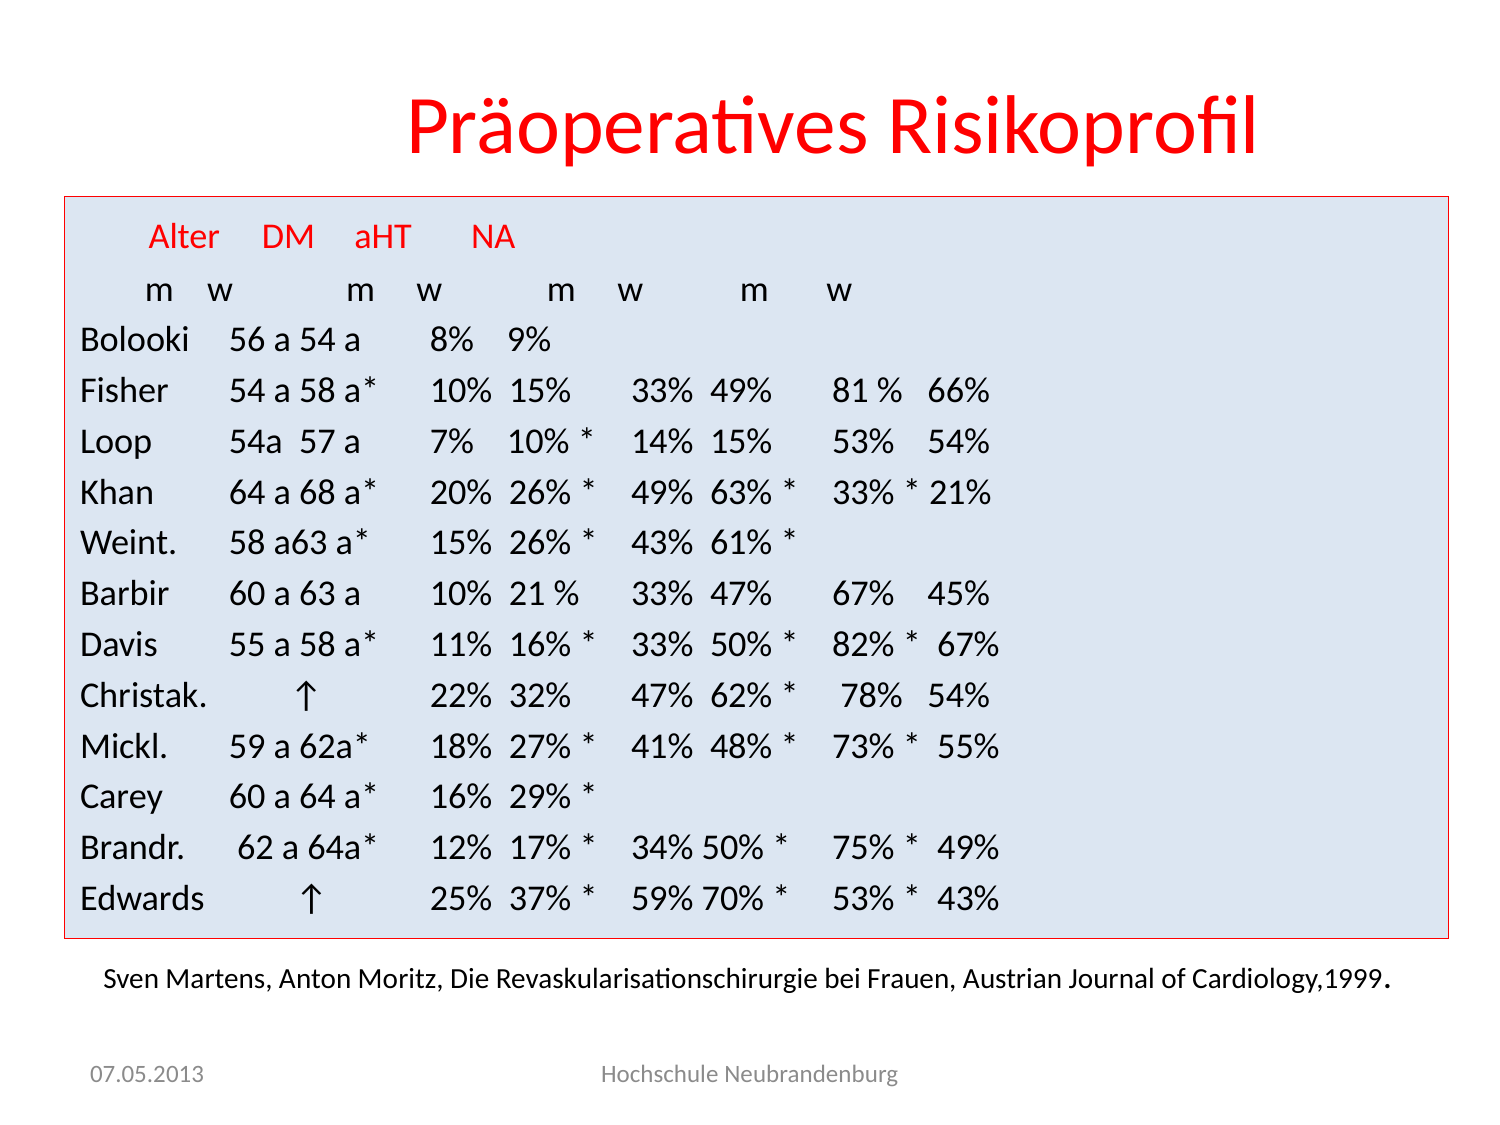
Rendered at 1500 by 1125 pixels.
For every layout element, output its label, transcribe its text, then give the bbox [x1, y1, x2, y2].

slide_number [75, 1042, 425, 1103]
list Alter DM aHT NA m w m w m w m w Bolooki 56 a 54 a 8% 9% Fisher 54 a 58 a* 10% 15% 33% 49% 81 % 66% Loop 54a 57 a 7% 10% * 14% 15% 53% 54% Khan 64 a 68 a* 20% 26% * 49% 63% * 33% * 21% Weint. 58 a63 a* 15% 26% * 43% 61% * Barbir 60 a 63 a 10% 21 % 33% 47% 67% 45% Davis 55 a 58 a* 11% 16% * 33% 50% * 82% * 67% Christak. ↑ 22% 32% 47% 62% * 78% 54% Mickl. 59 a 62a* 18% 27% * 41% 48% * 73% * 55% Carey 60 a 64 a* 16% 29% * Brandr. 62 a 64a* 12% 17% * 34% 50% * 75% * 49% Edwards ↑ 25% 37% * 59% 70% * 53% * 43% [64, 196, 1449, 939]
title Präoperatives Risikoprofil [242, 45, 1425, 196]
text_box Sven Martens, Anton Moritz, Die Revaskularisationschirurgie bei Frauen, Austrian Journal of Cardiology,1999. [88, 952, 1424, 1002]
footer Hochschule Neubrandenburg [512, 1042, 988, 1103]
